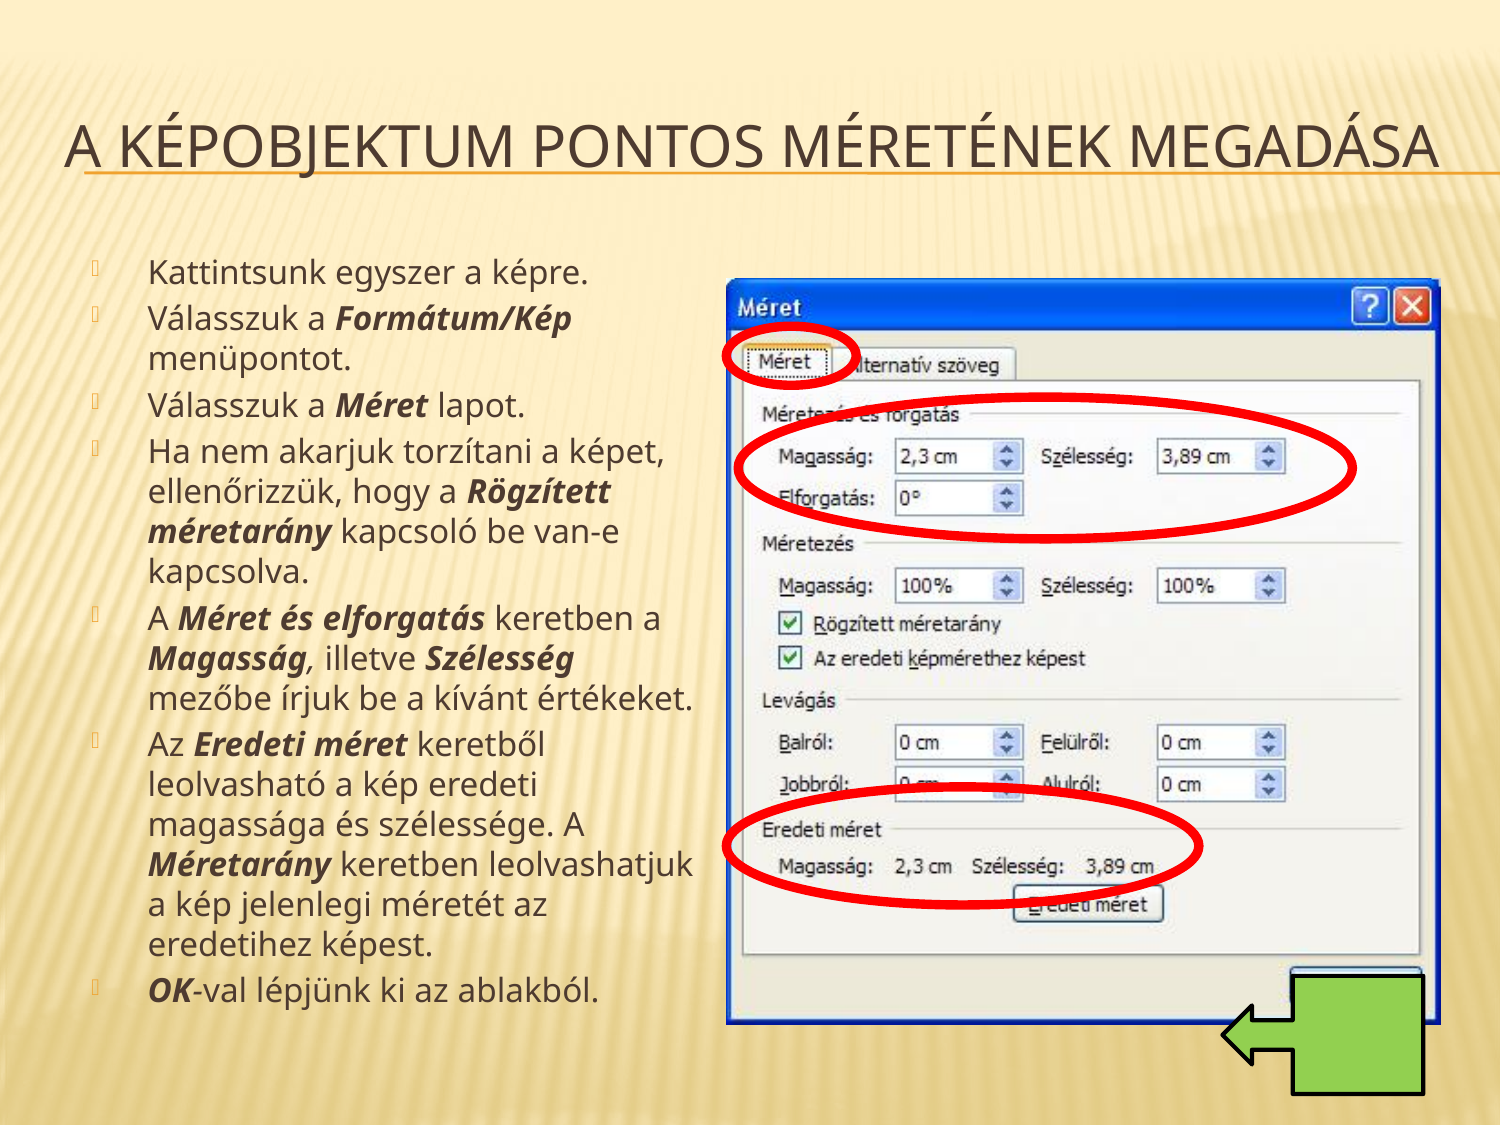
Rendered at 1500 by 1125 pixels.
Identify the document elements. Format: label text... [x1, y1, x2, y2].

list Kattintsunk egyszer a képre. Válasszuk a Formátum/Kép menüpontot. Válasszuk a Méret lapot. Ha nem akarjuk torzítani a képet, ellenőrizzük, hogy a Rögzített méretarány kapcsoló be van-e kapcsolva. A Méret és elforgatás keretben a Magasság, illetve Szélesség mezőbe írjuk be a kívánt értékeket. Az Eredeti méret keretből leolvasható a kép eredeti magassága és szélessége. A Méretarány keretben leolvashatjuk a kép jelenlegi méretét az eredetihez képest. OK-val lépjünk ki az ablakból. [76, 243, 717, 1059]
text_box [1226, 1042, 1426, 1097]
title A képobjektum pontos méretének megadása [50, 75, 1475, 213]
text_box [725, 278, 1441, 1025]
